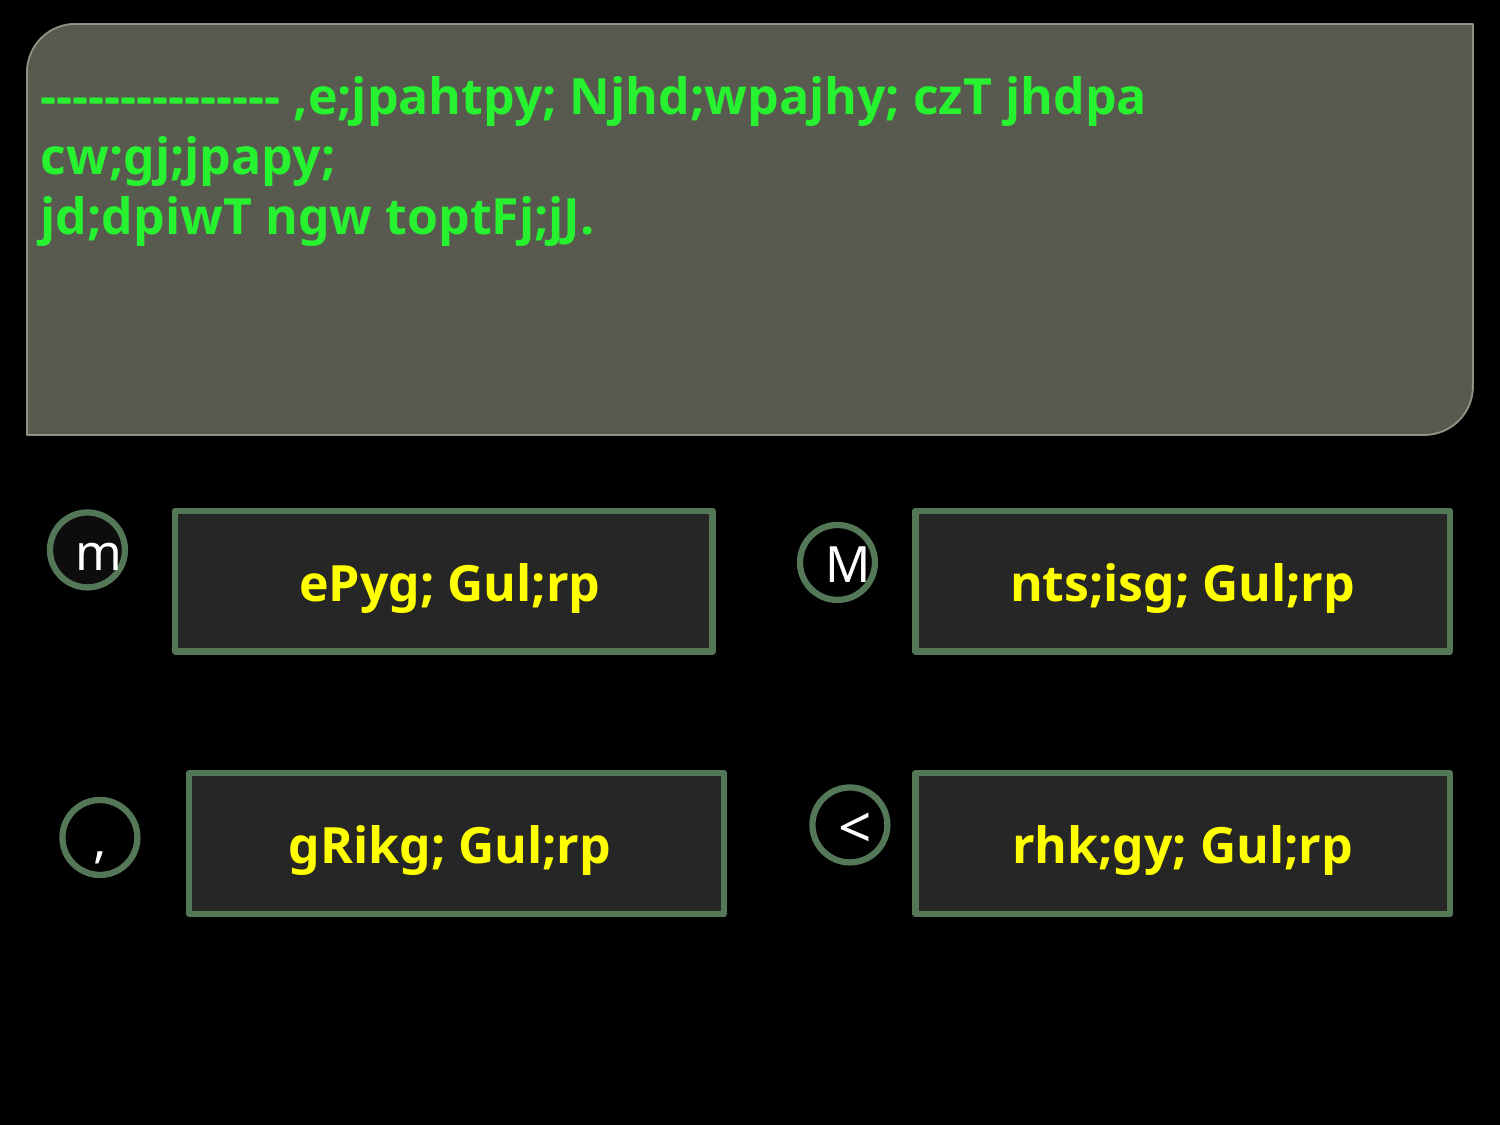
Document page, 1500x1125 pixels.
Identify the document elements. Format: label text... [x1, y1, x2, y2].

text_box nts;isg; Gul;rp [912, 508, 1453, 655]
title --------------- ,e;jpahtpy; Njhd;wpajhy; czT jhdpa cw;gj;jpapy; jd;dpiwT ngw toptFj;jJ. [33, 57, 1475, 450]
text_box < [809, 784, 891, 866]
text_box M [796, 521, 879, 604]
text_box ePyg; Gul;rp [172, 508, 716, 655]
text_box gRikg; Gul;rp [186, 770, 727, 917]
text_box , [59, 796, 141, 879]
subtitle [24, 462, 1467, 1125]
text_box m [46, 509, 129, 591]
text_box rhk;gy; Gul;rp [912, 770, 1453, 917]
